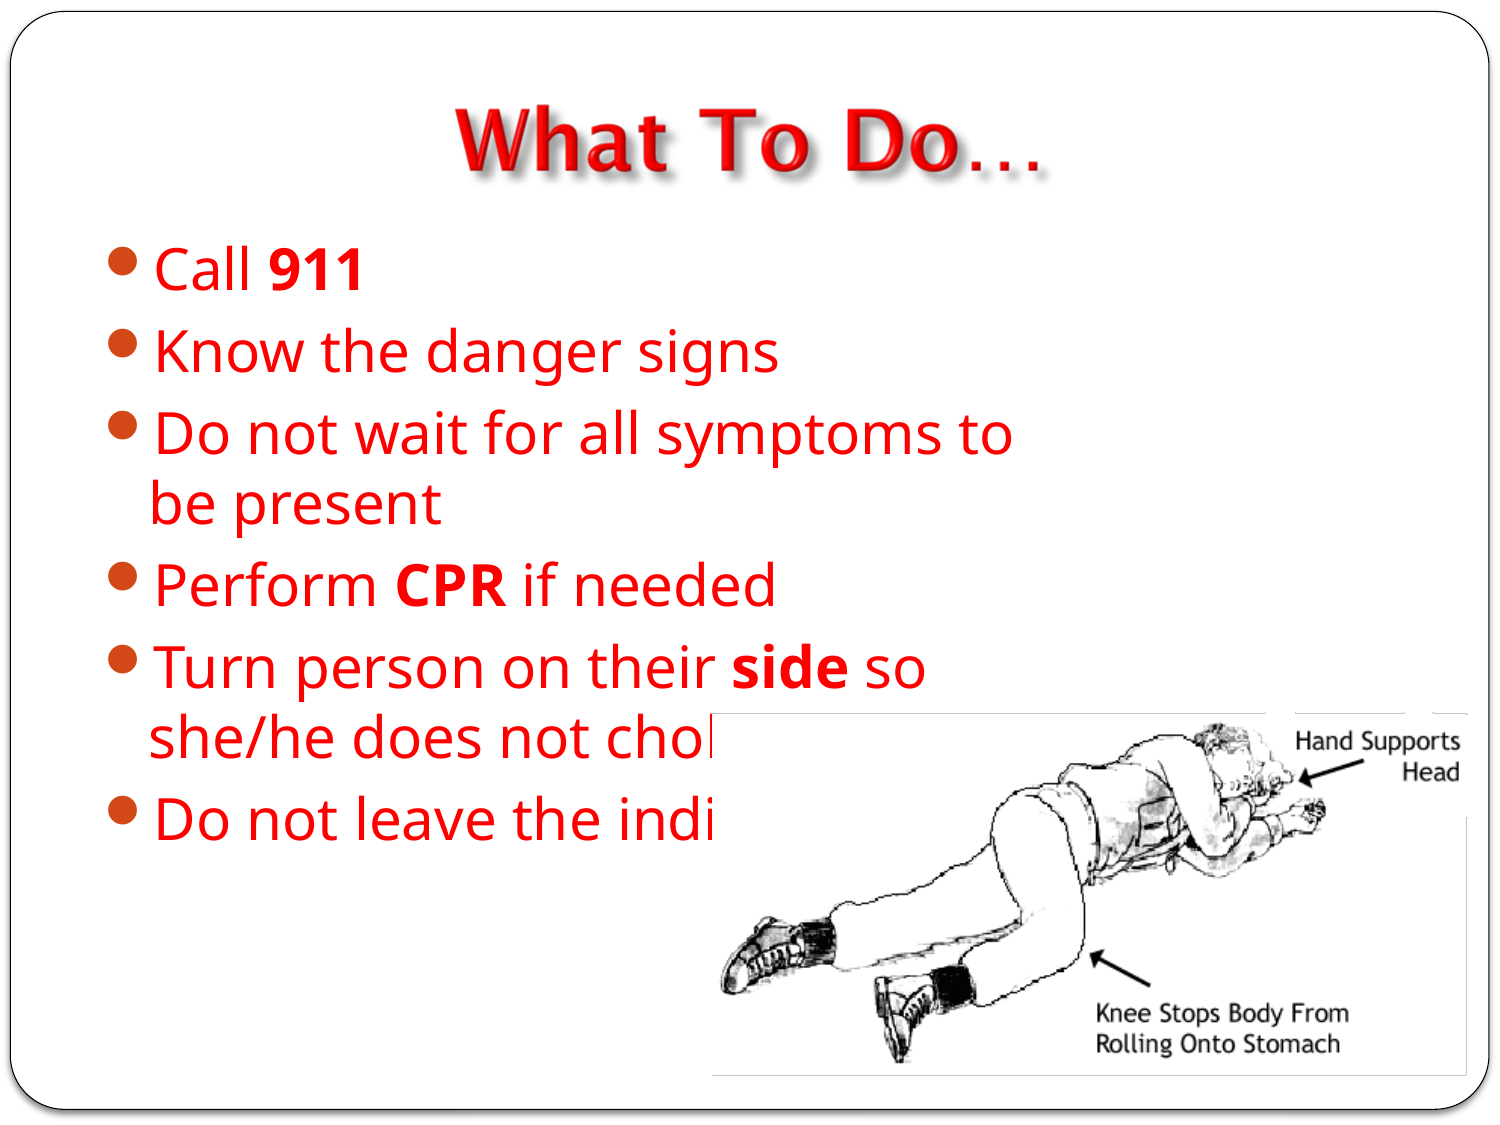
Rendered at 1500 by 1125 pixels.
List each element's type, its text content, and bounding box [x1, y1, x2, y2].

picture [73, 43, 1427, 235]
picture [712, 712, 1468, 1077]
list Call 911 Know the danger signs Do not wait for all symptoms to be present Perform CPR if needed Turn person on their side so she/he does not choke on vomit Do not leave the individual [37, 224, 1051, 998]
